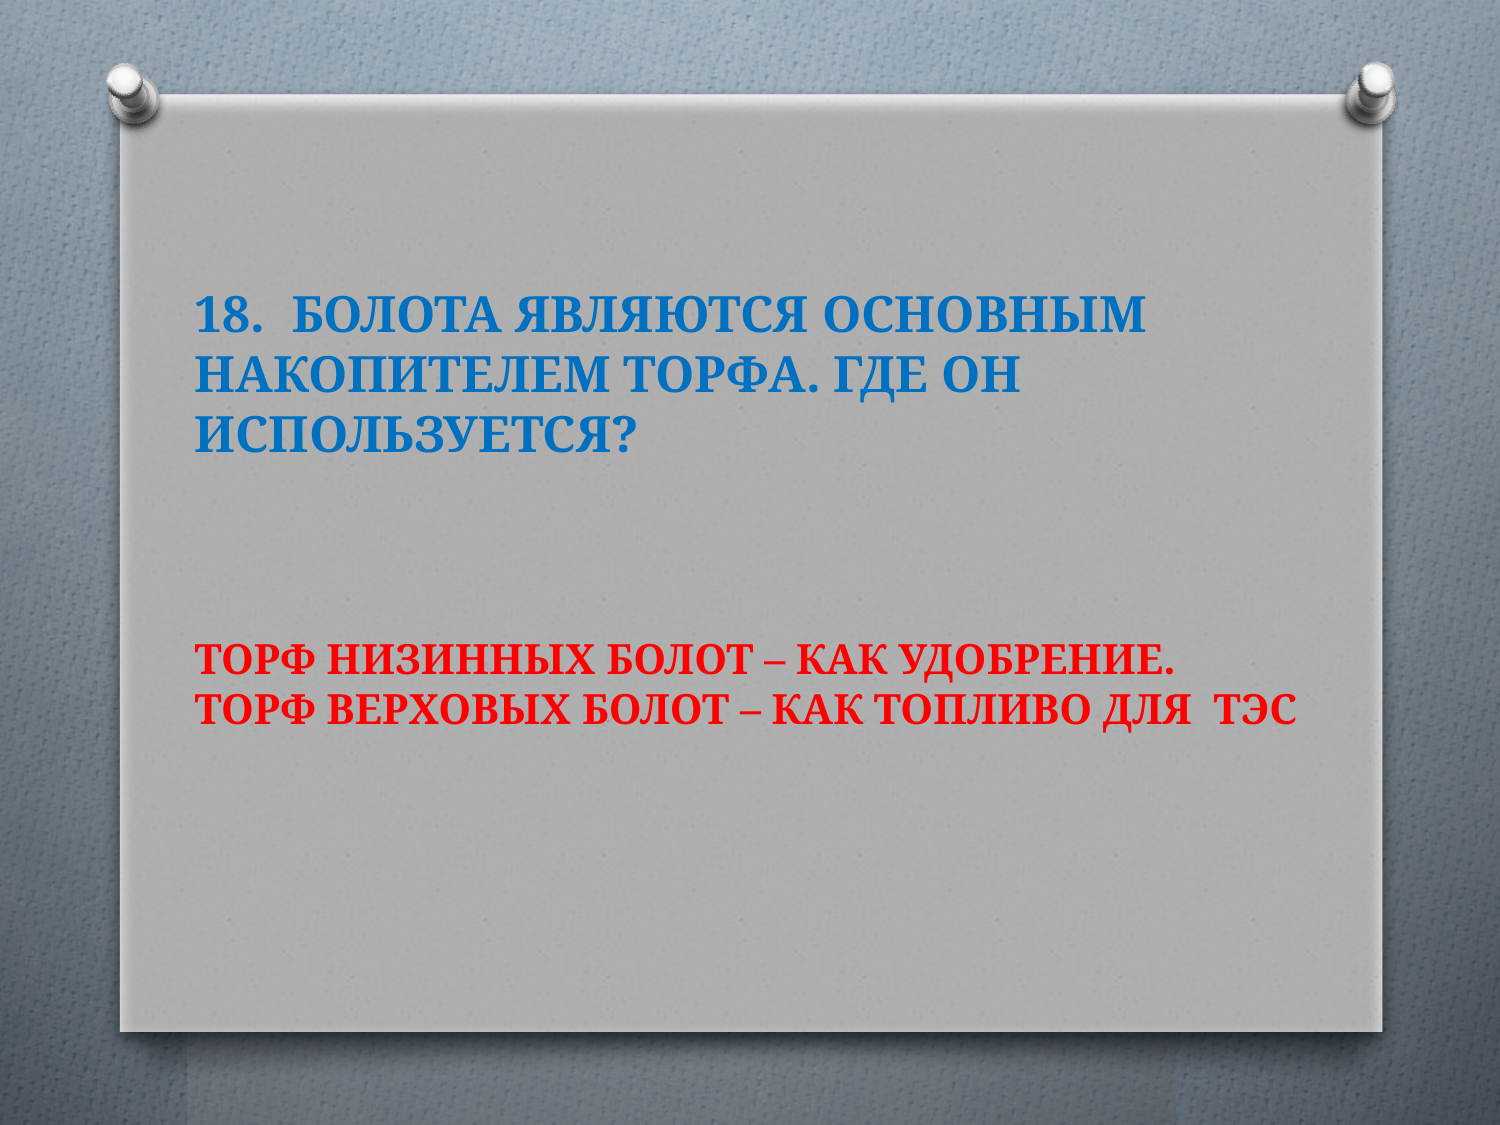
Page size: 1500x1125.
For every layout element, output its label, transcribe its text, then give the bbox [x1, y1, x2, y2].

picture [75, 29, 198, 153]
title 18. БОЛОТА ЯВЛЯЮТСЯ ОСНОВНЫМ НАКОПИТЕЛЕМ ТОРФА. ГДЕ ОН ИСПОЛЬЗУЕТСЯ? ТОРФ НИЗИННЫХ БОЛОТ – КАК УДОБРЕНИЕ. ТОРФ ВЕРХОВЫХ БОЛОТ – КАК ТОПЛИВО ДЛЯ ТЭС [179, 134, 1323, 882]
picture [1317, 35, 1439, 156]
